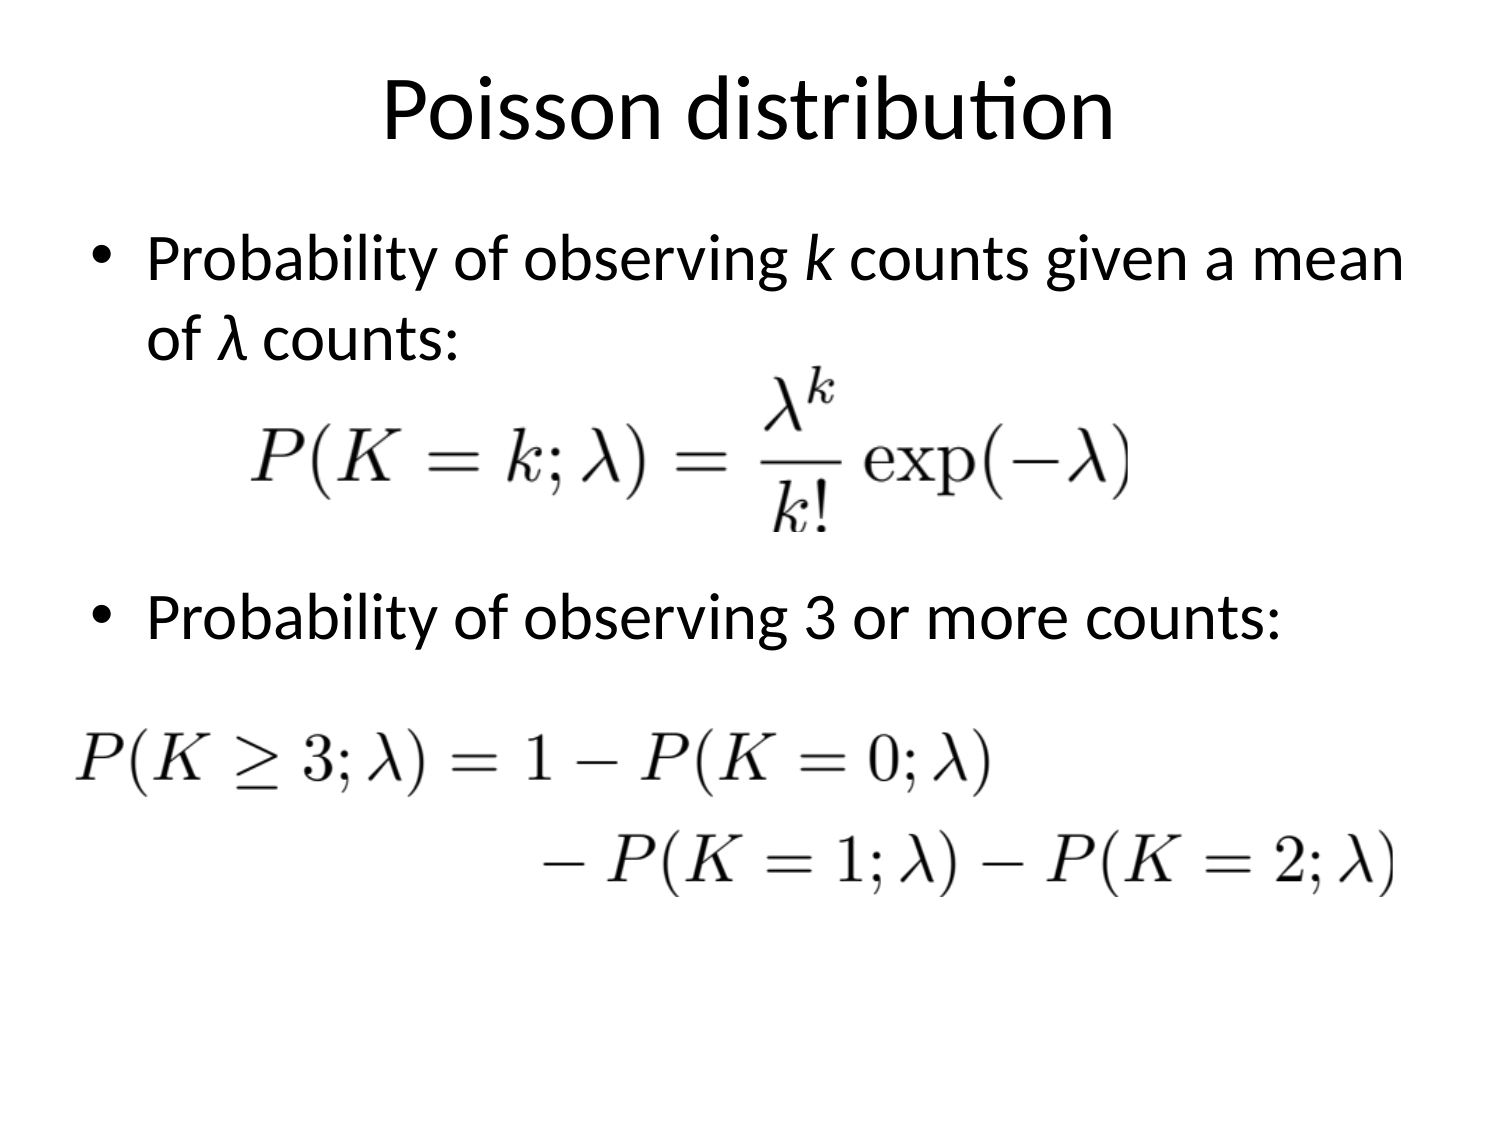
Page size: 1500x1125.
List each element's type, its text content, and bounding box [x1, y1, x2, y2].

title Poisson distribution [75, 8, 1425, 197]
picture [250, 364, 1128, 533]
picture [74, 727, 1393, 898]
list Probability of observing k counts given a mean of λ counts: Probability of observing 3 or more counts: [75, 206, 1464, 949]
